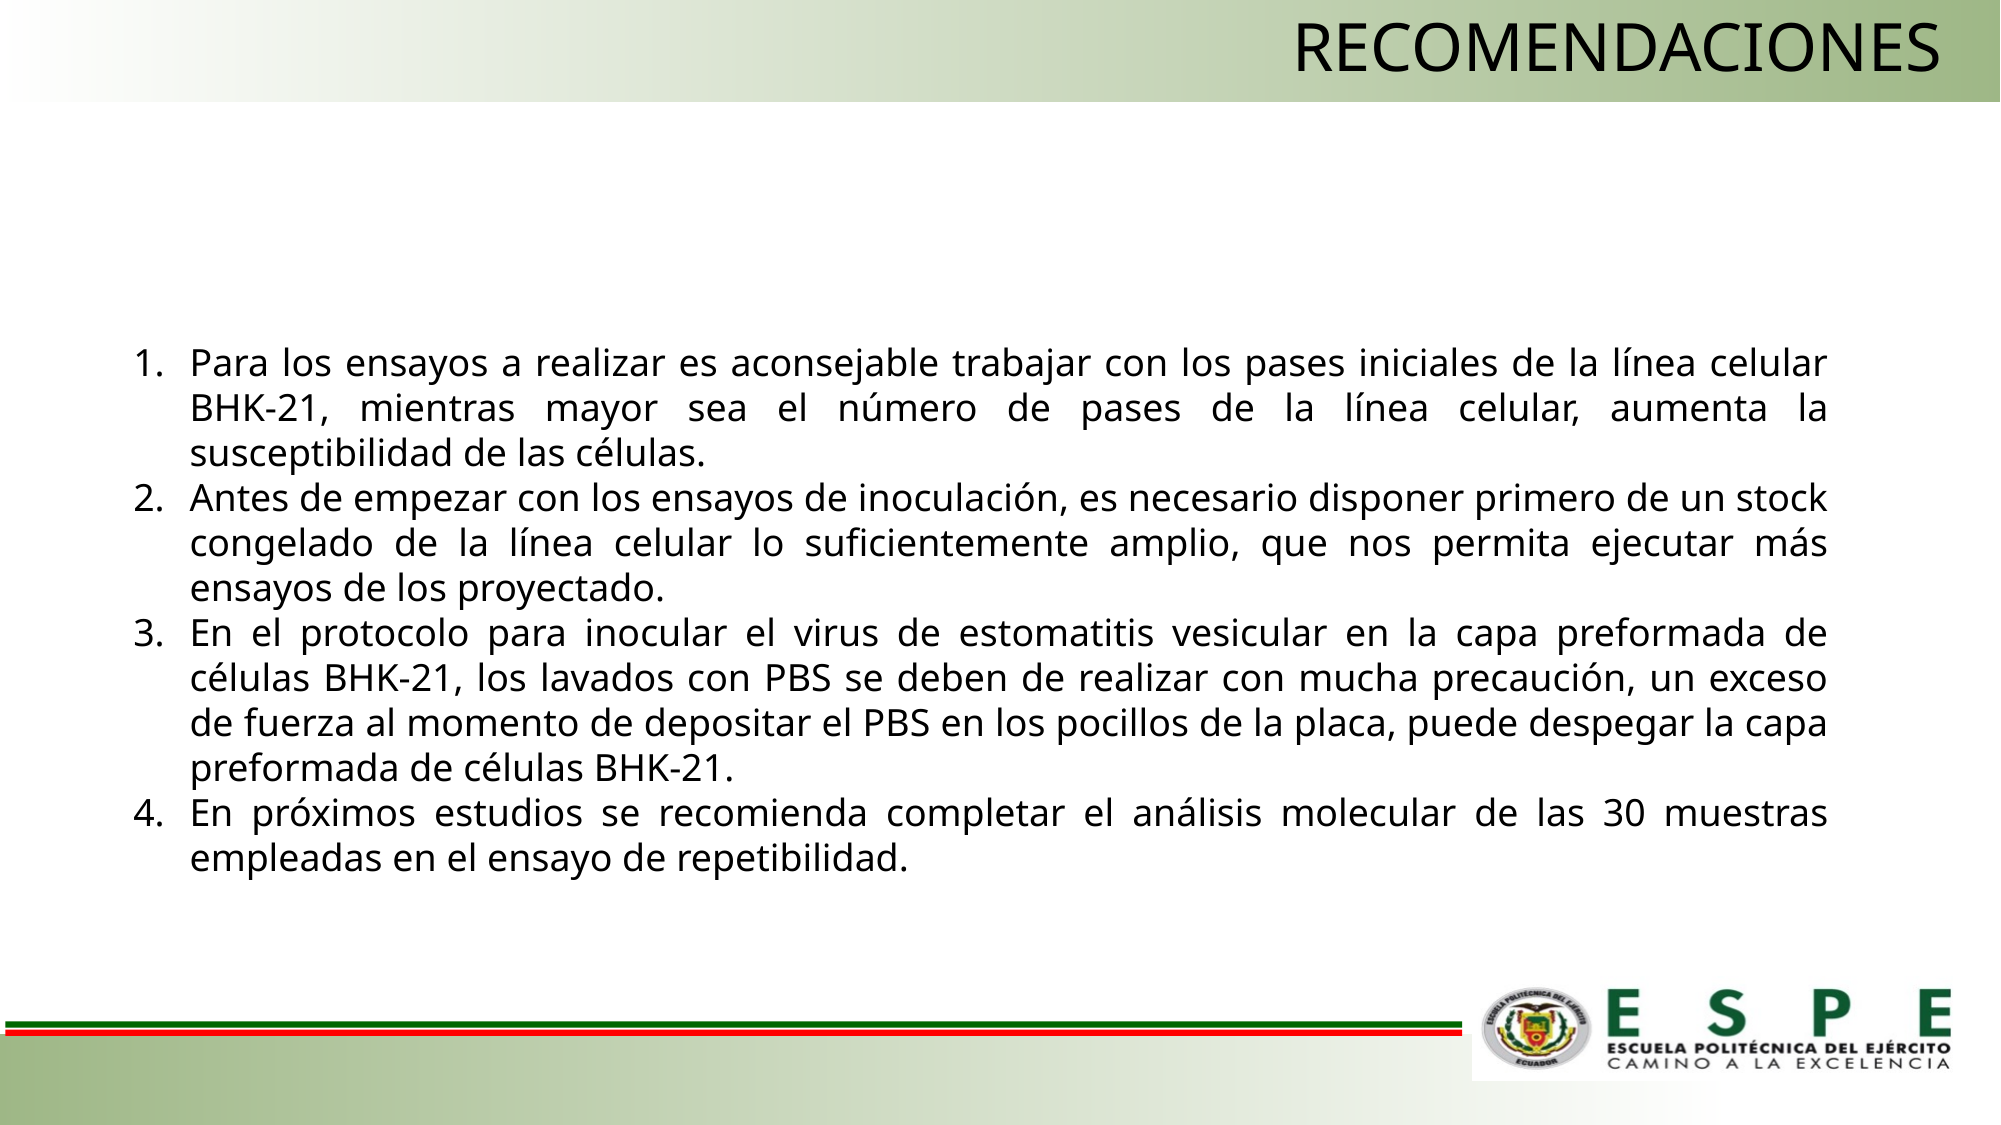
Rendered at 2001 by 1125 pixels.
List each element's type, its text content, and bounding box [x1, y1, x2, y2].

picture [1472, 976, 1977, 1081]
text_box Para los ensayos a realizar es aconsejable trabajar con los pases iniciales de la línea celular BHK-21, mientras mayor sea el número de pases de la línea celular, aumenta la susceptibilidad de las células. Antes de empezar con los ensayos de inoculación, es necesario disponer primero de un stock congelado de la línea celular lo suficientemente amplio, que nos permita ejecutar más ensayos de los proyectado. En el protocolo para inocular el virus de estomatitis vesicular en la capa preformada de células BHK-21, los lavados con PBS se deben de realizar con mucha precaución, un exceso de fuerza al momento de depositar el PBS en los pocillos de la placa, puede despegar la capa preformada de células BHK-21. En próximos estudios se recomienda completar el análisis molecular de las 30 muestras empleadas en el ensayo de repetibilidad. [118, 331, 1845, 887]
text_box RECOMENDACIONES [938, 0, 1958, 186]
